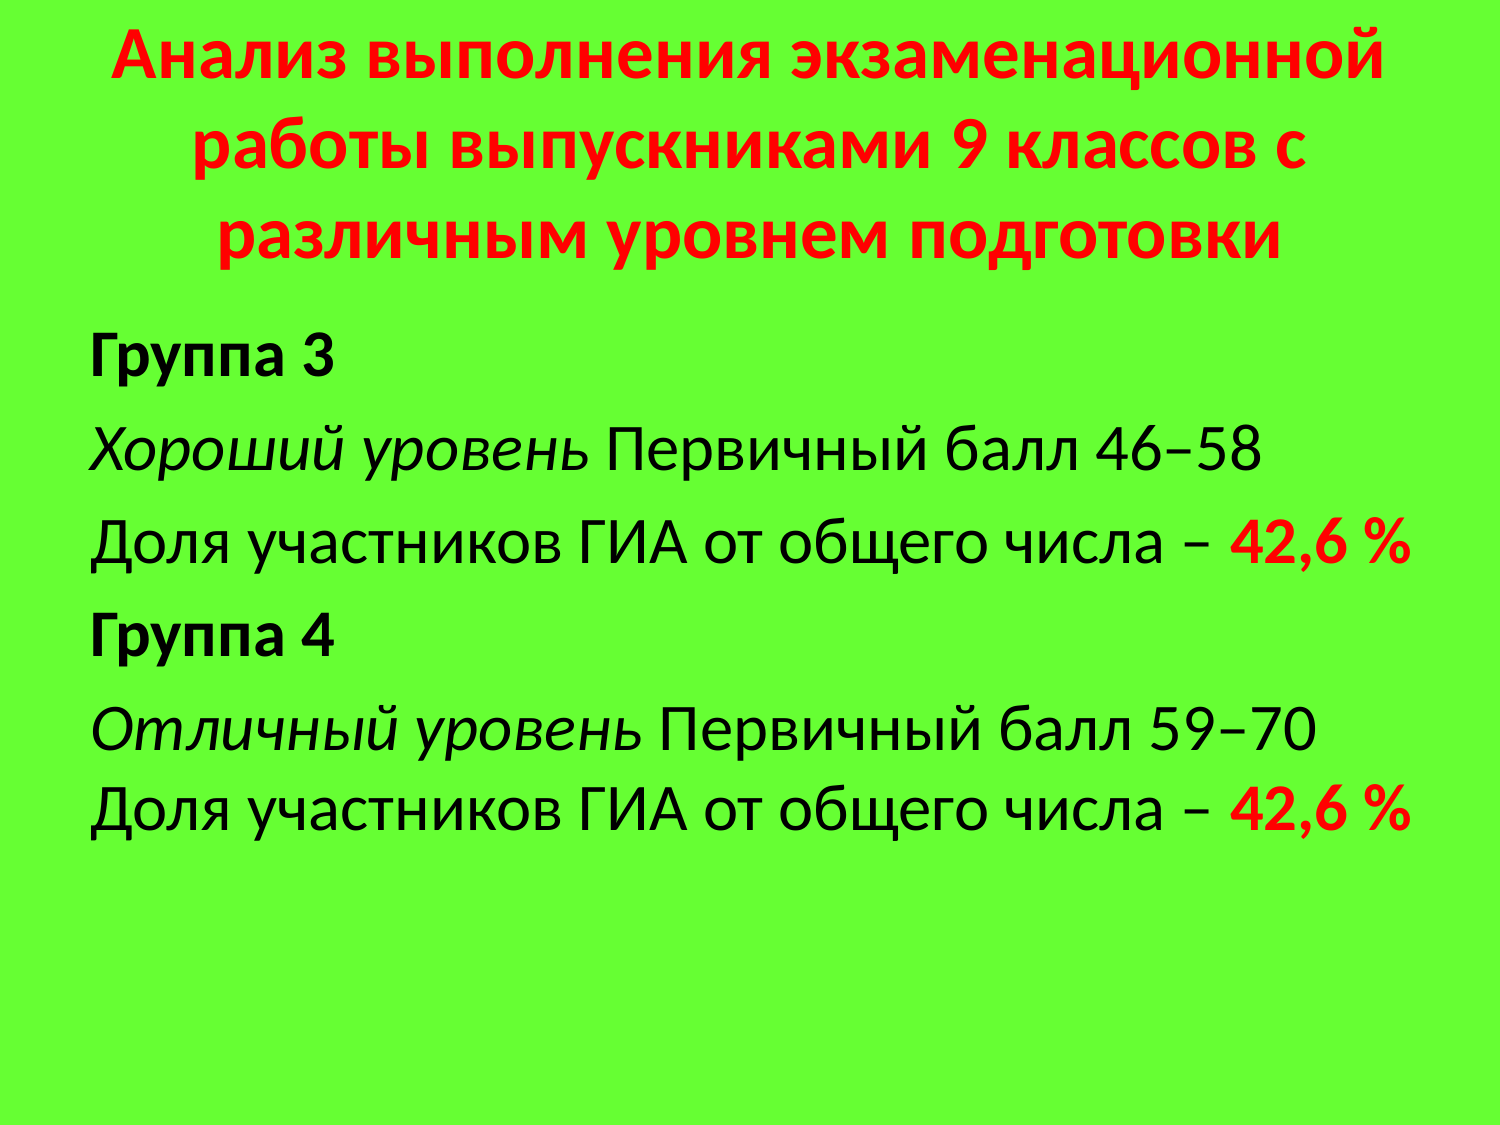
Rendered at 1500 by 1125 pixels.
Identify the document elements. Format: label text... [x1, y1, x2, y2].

list Группа 3 Хороший уровень Первичный балл 46–58 Доля участников ГИА от общего числа – 42,6 % Группа 4 Отличный уровень Первичный балл 59–70 Доля участников ГИА от общего числа – 42,6 % [75, 302, 1471, 1005]
title Анализ выполнения экзаменационной работы выпускниками 9 классов с различным уровнем подготовки [75, 45, 1425, 233]
